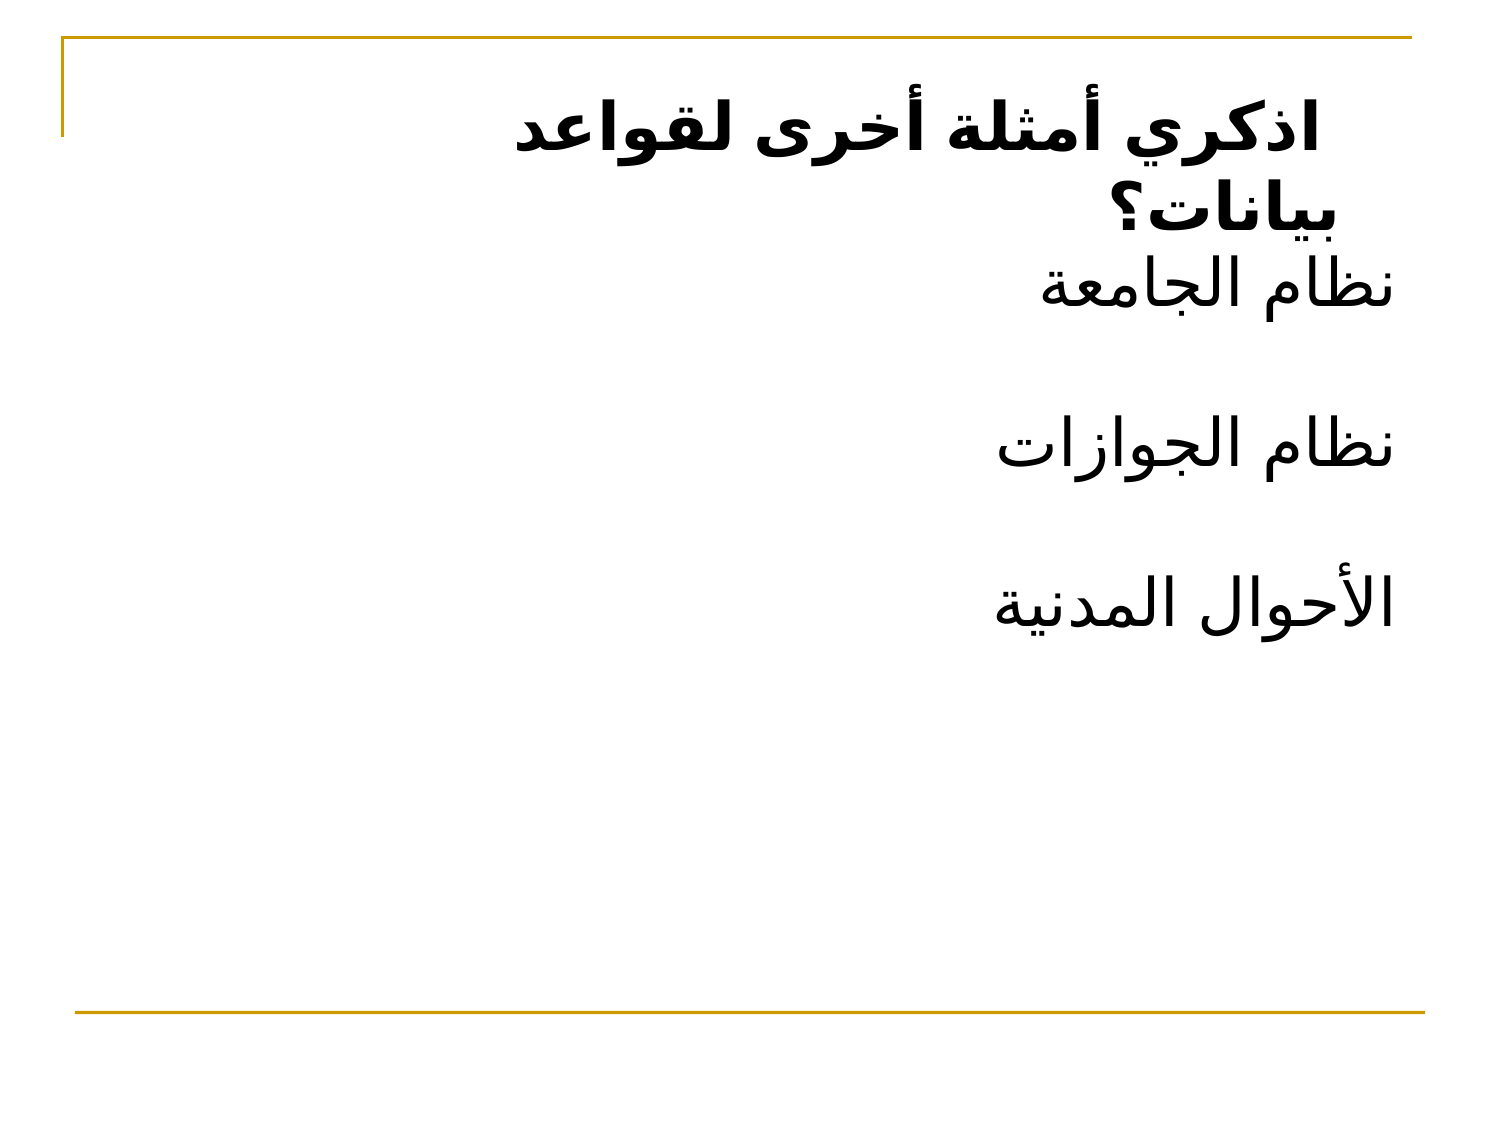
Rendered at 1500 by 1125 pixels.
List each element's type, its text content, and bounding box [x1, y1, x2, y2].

text_box اذكري أمثلة أخرى لقواعد بيانات؟ [398, 76, 1356, 332]
text_box نظام الجامعة نظام الجوازات الأحوال المدنية [967, 232, 1413, 693]
